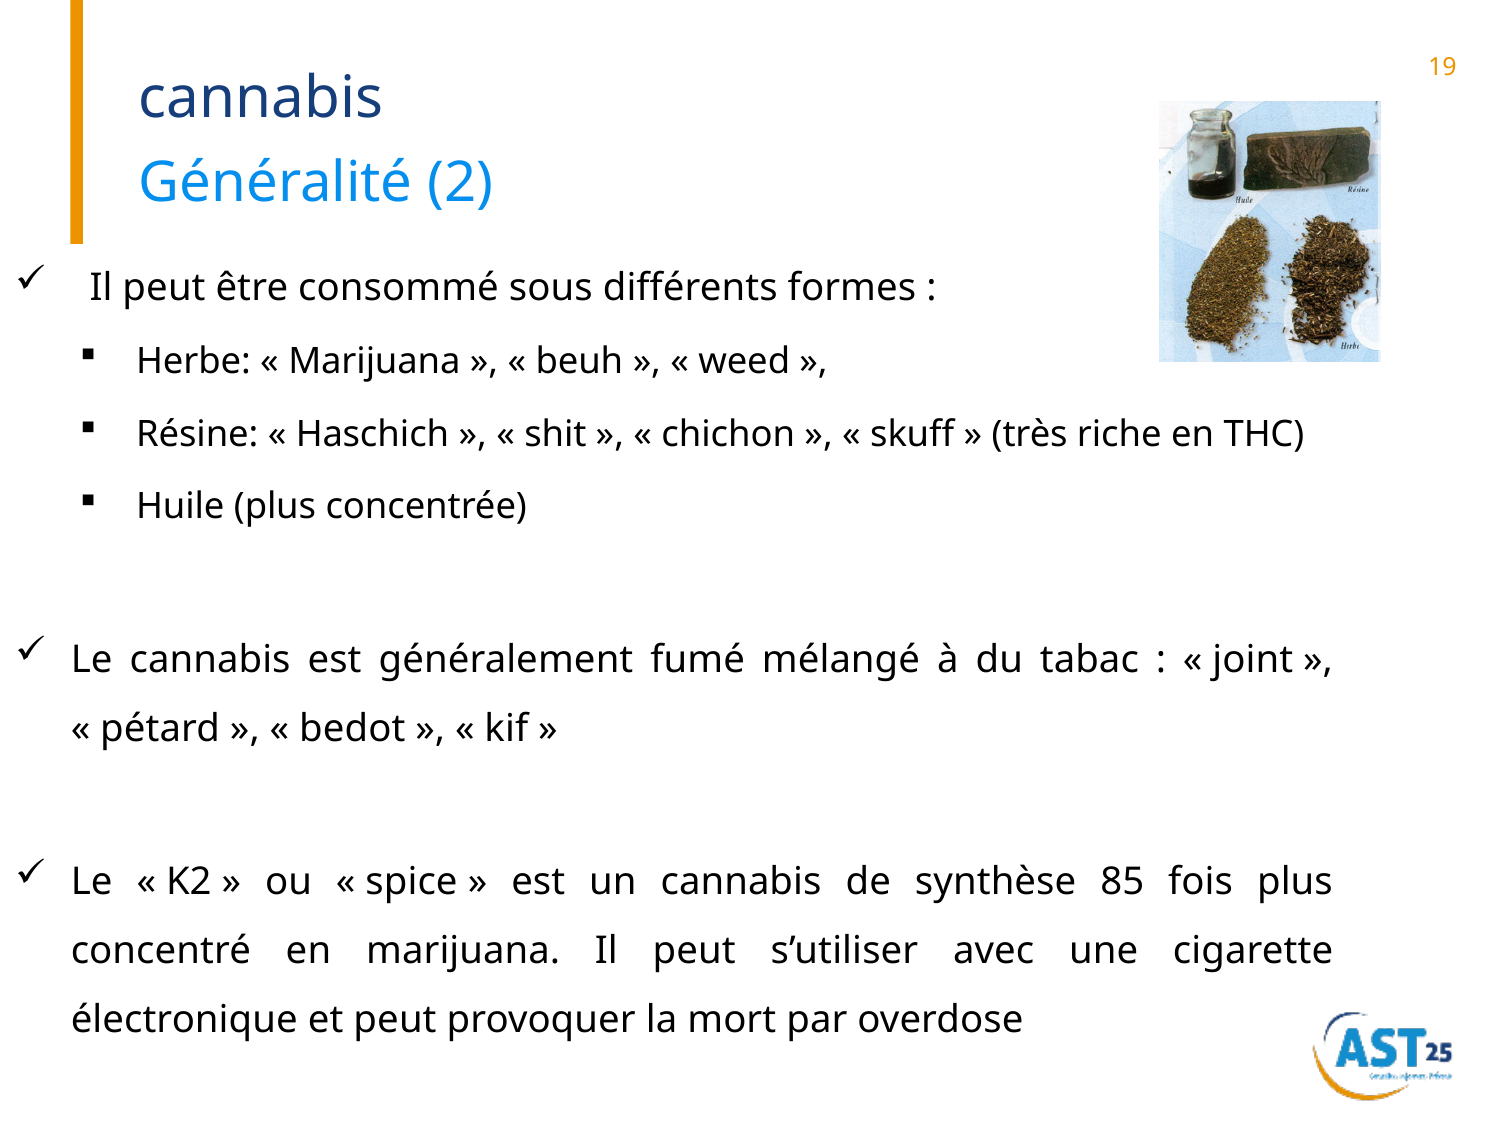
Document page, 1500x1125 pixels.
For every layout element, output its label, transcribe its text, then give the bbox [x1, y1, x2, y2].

picture [1307, 1000, 1461, 1110]
list Il peut être consommé sous différents formes : Herbe: « Marijuana », « beuh », « weed », Résine: « Haschich », « shit », « chichon », « skuff » (très riche en THC) Huile (plus concentrée) Le cannabis est généralement fumé mélangé à du tabac : « joint », « pétard », « bedot », « kif » Le « K2 » ou « spice » est un cannabis de synthèse 85 fois plus concentré en marijuana. Il peut s’utiliser avec une cigarette électronique et peut provoquer la mort par overdose [0, 231, 1350, 1059]
title cannabis [123, 7, 1249, 137]
picture [1157, 101, 1381, 362]
subtitle Généralité (2) [123, 137, 1152, 231]
slide_number 19 [1121, 42, 1472, 103]
